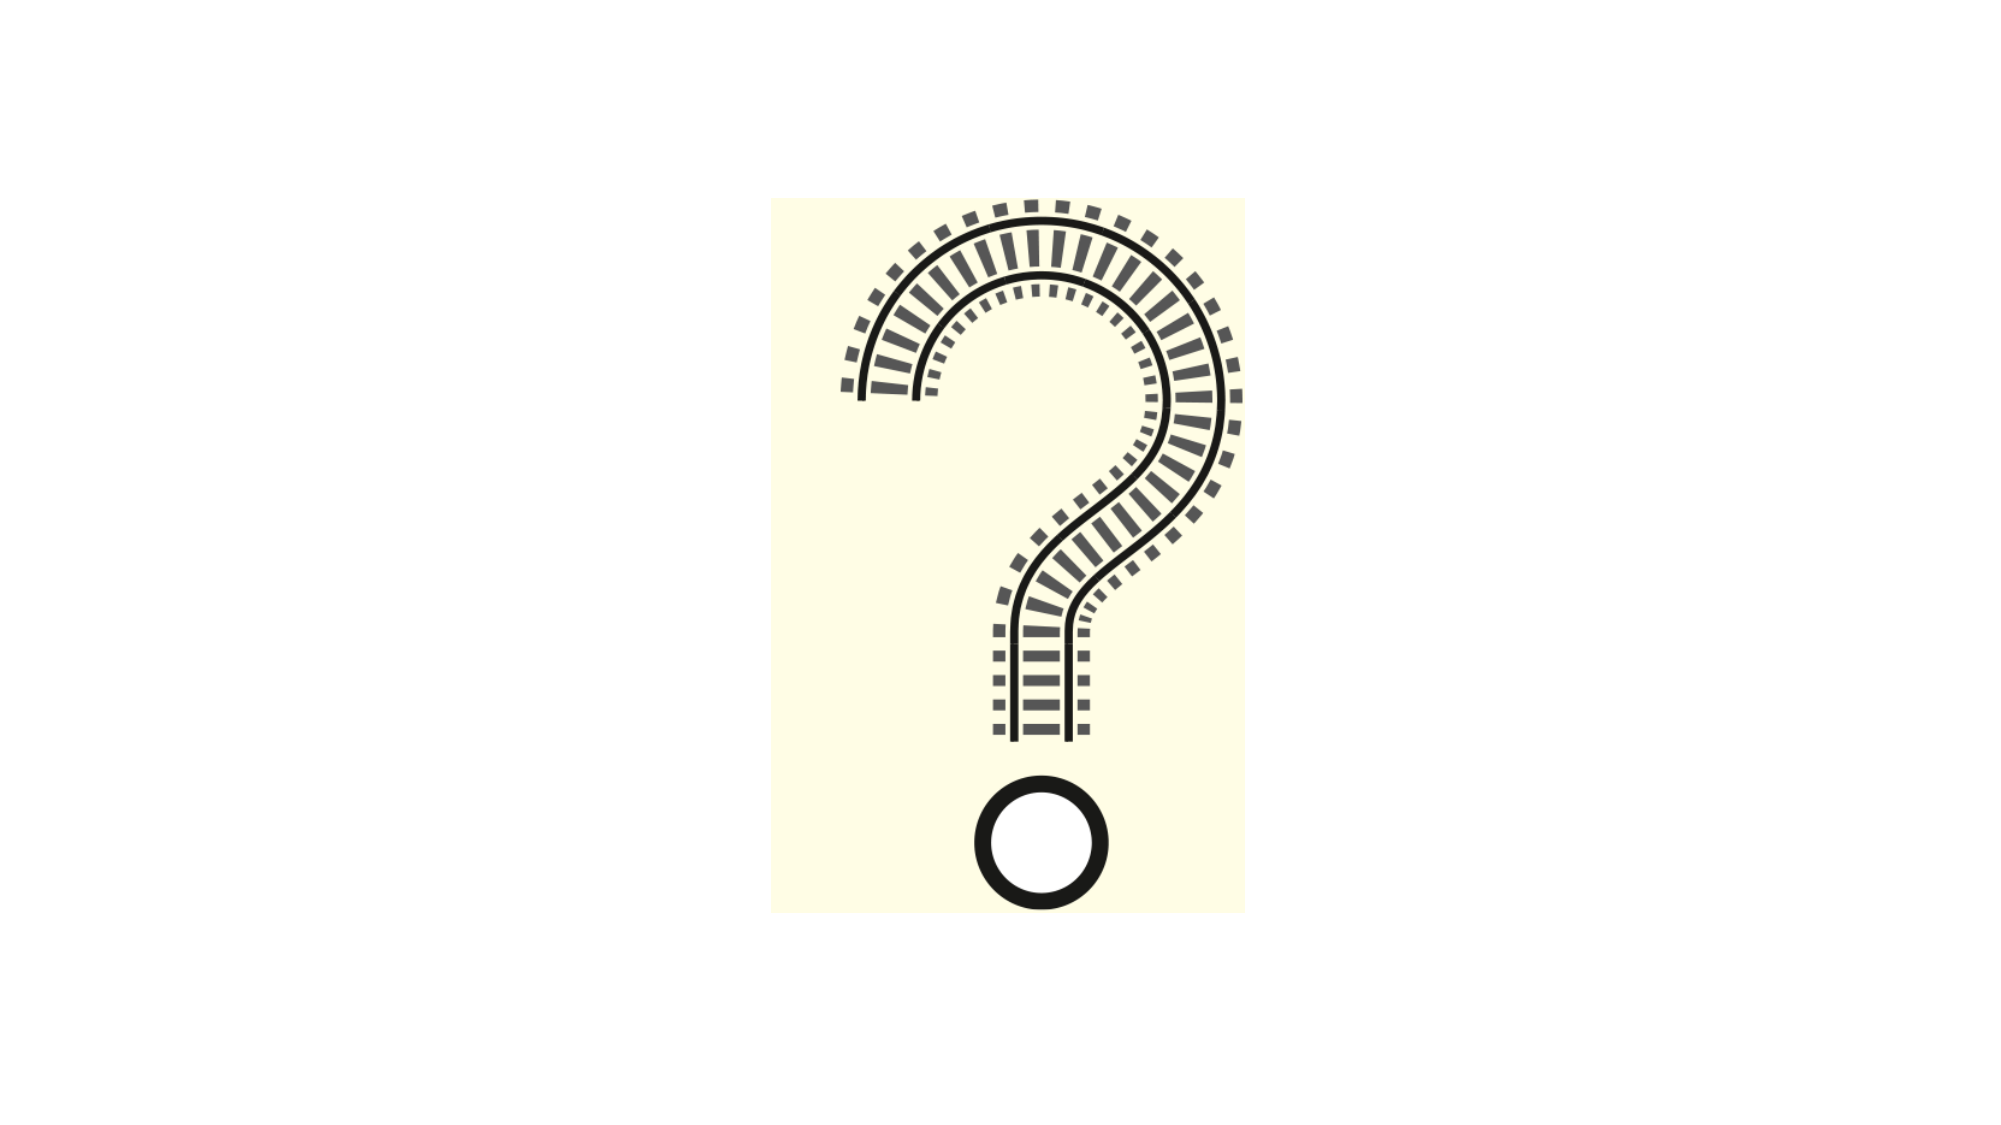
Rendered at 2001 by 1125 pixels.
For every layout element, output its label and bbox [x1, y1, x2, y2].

list [771, 198, 1245, 913]
